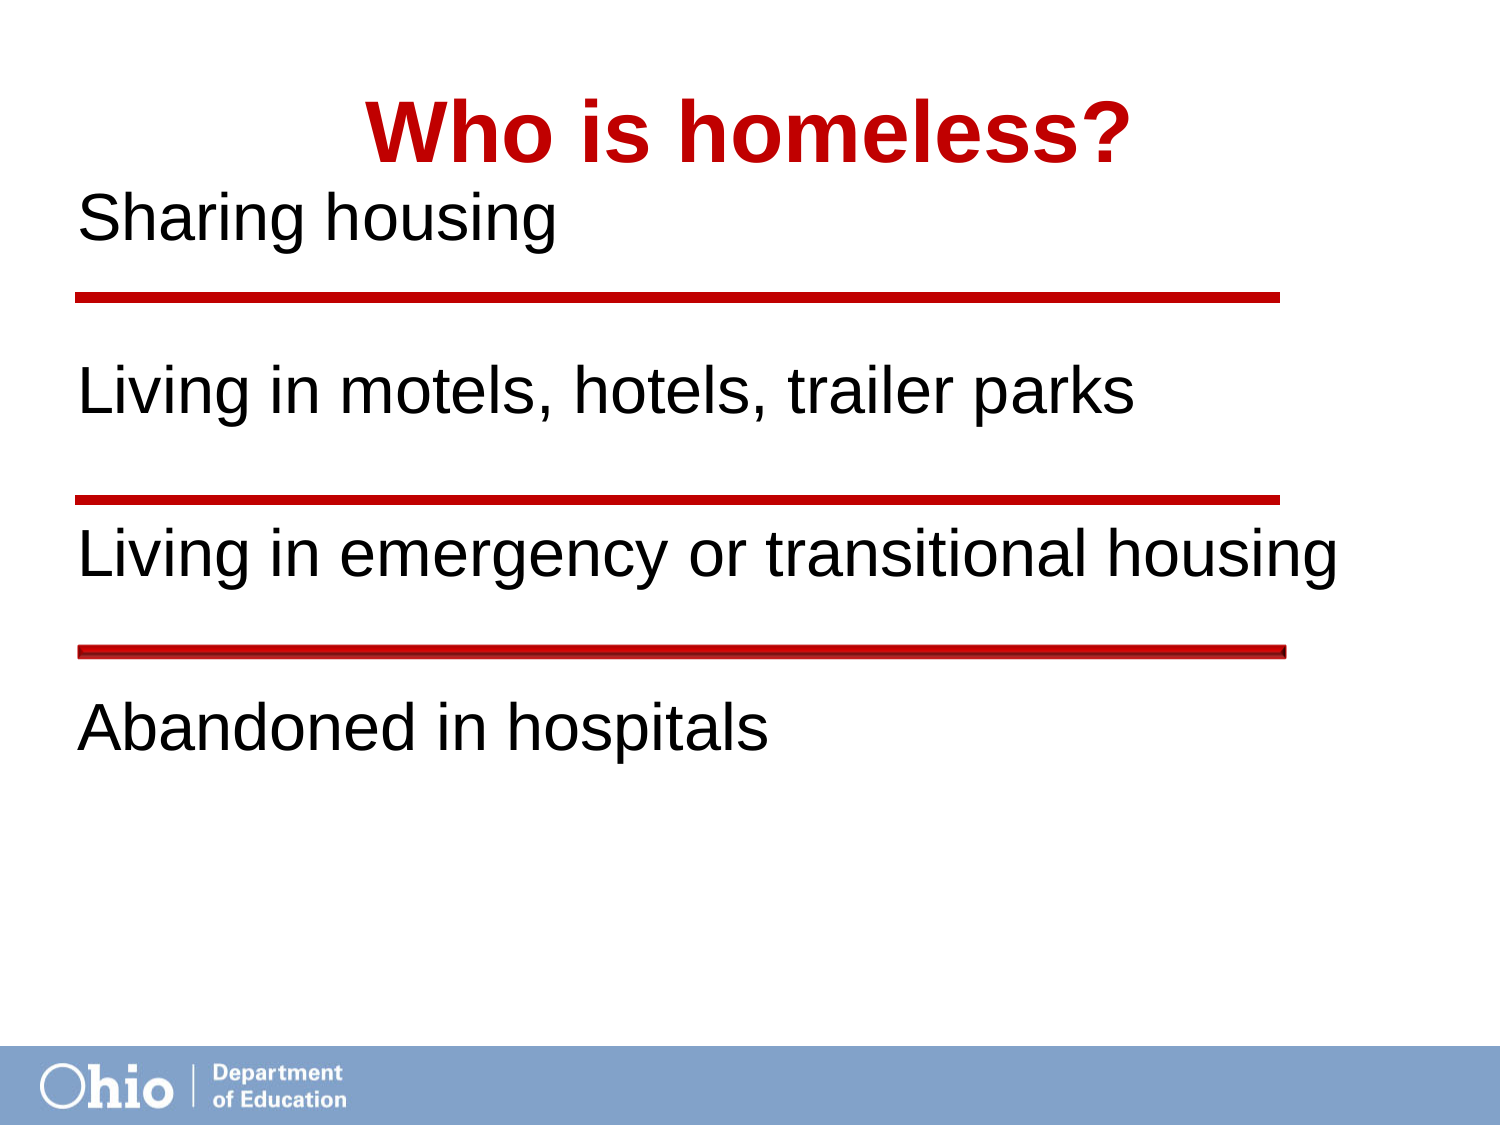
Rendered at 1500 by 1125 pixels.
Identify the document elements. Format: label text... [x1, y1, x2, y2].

picture [74, 642, 1289, 661]
list Sharing housing Living in motels, hotels, trailer parks Living in emergency or transitional housing Abandoned in hospitals [75, 173, 1425, 916]
title Who is homeless? [75, 75, 1425, 173]
picture [0, 1046, 1500, 1125]
